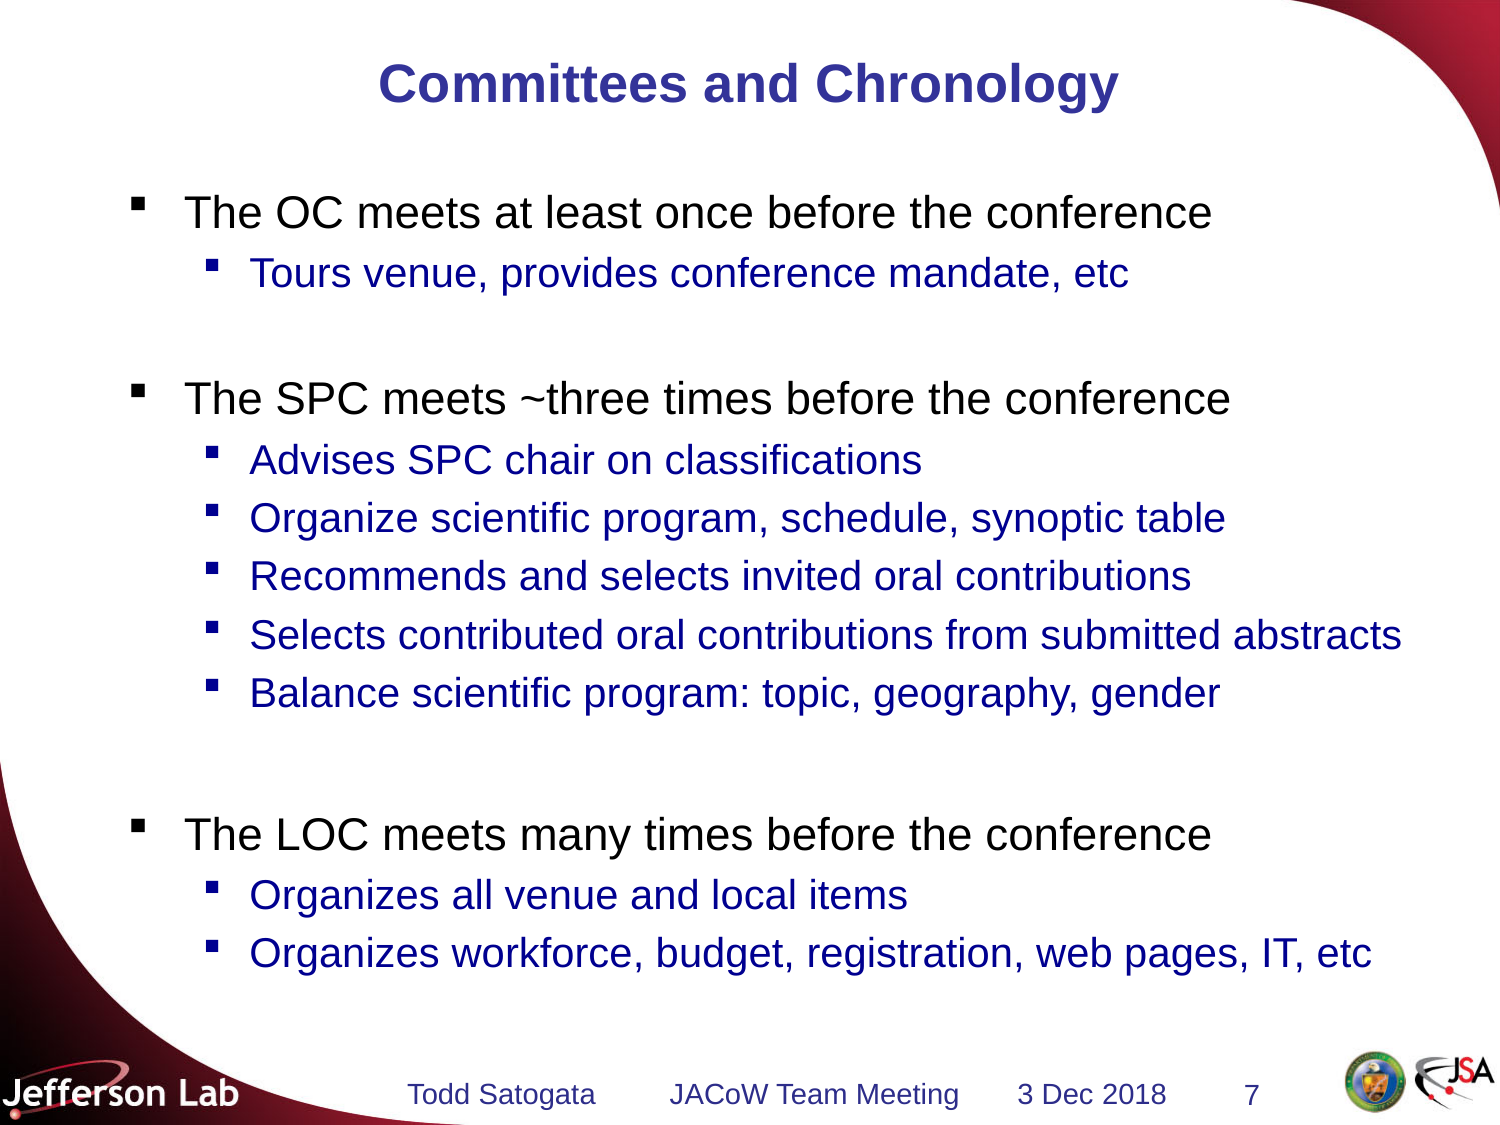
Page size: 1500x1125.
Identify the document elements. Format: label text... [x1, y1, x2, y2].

picture [0, 0, 1500, 1125]
list The OC meets at least once before the conference Tours venue, provides conference mandate, etc The SPC meets ~three times before the conference Advises SPC chair on classifications Organize scientific program, schedule, synoptic table Recommends and selects invited oral contributions Selects contributed oral contributions from submitted abstracts Balance scientific program: topic, geography, gender The LOC meets many times before the conference Organizes all venue and local items Organizes workforce, budget, registration, web pages, IT, etc [112, 174, 1438, 1000]
title Committees and Chronology [112, 24, 1388, 138]
